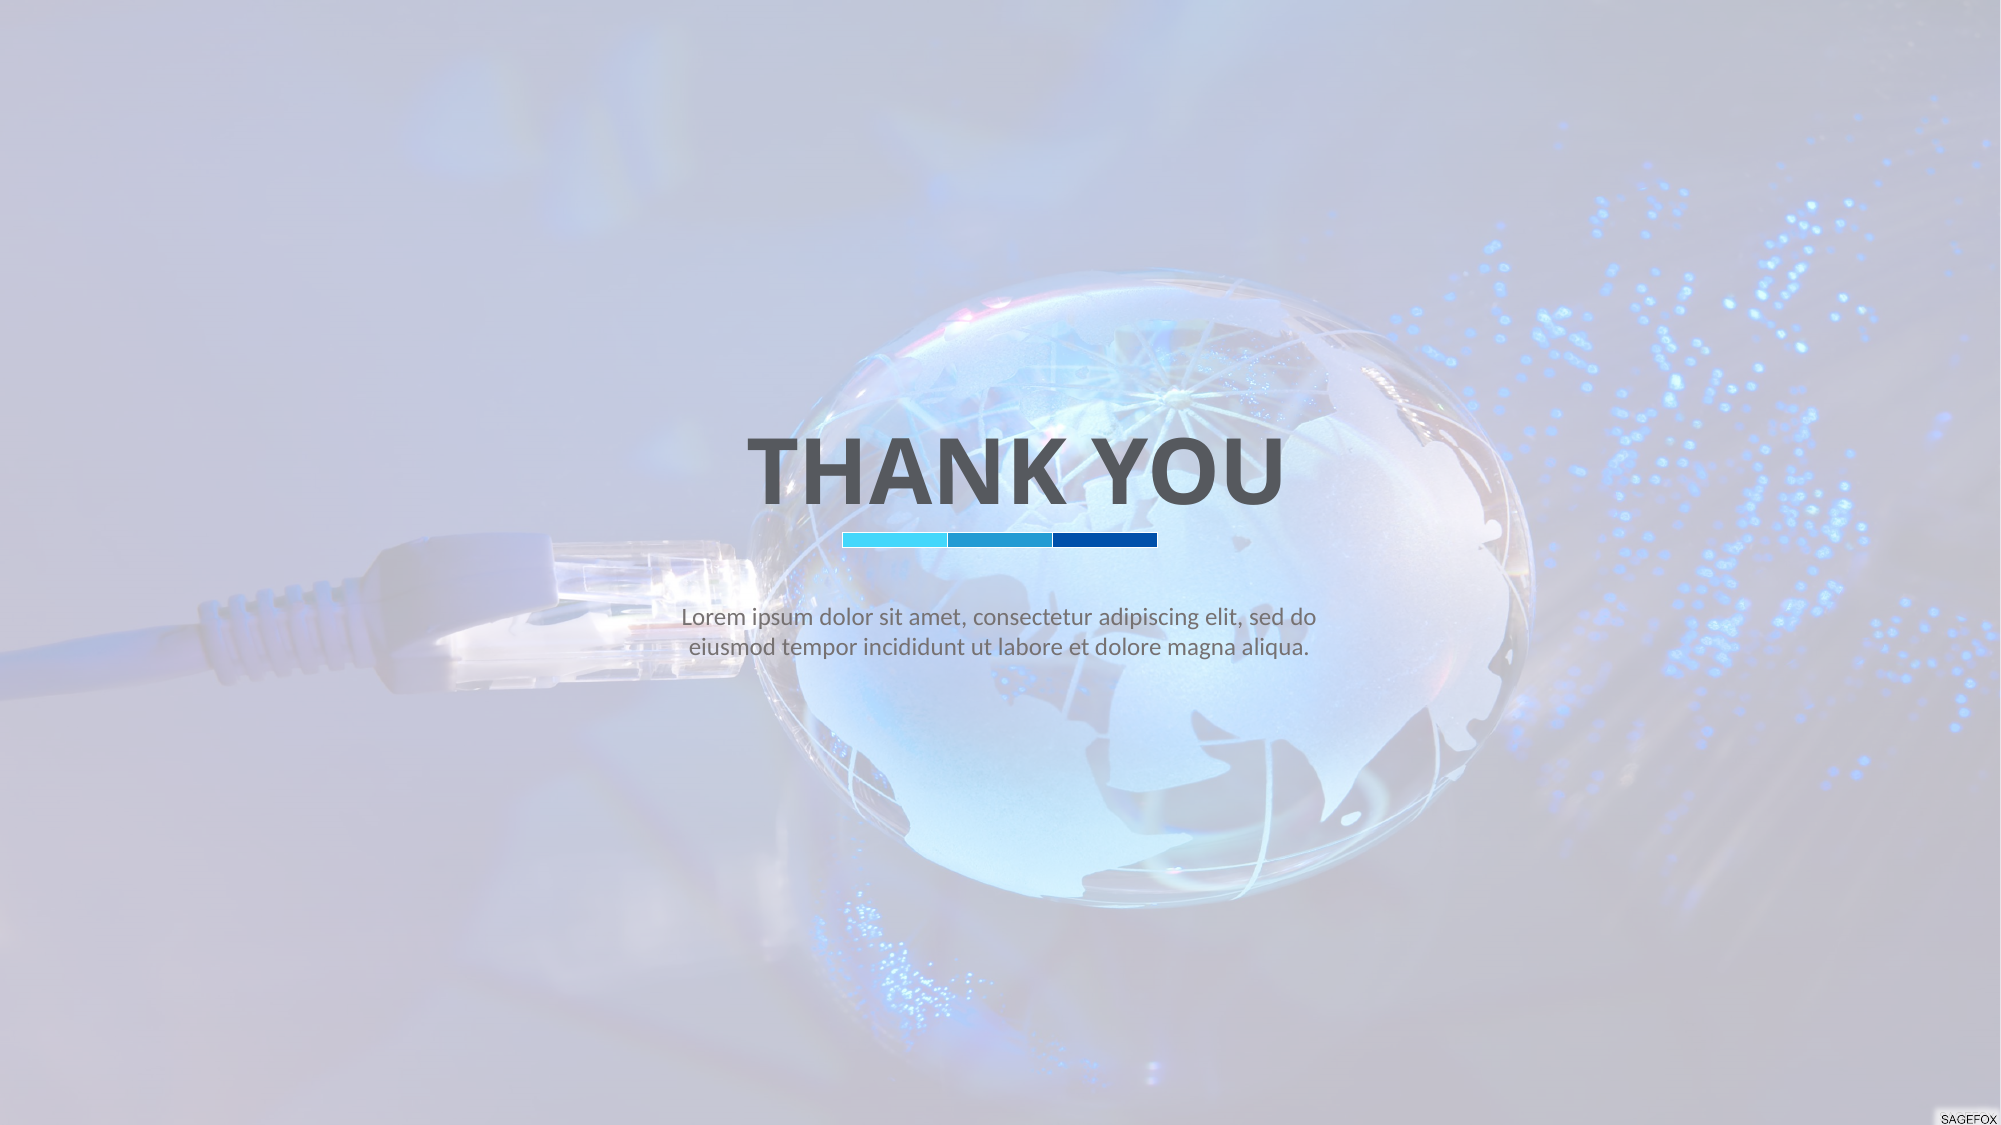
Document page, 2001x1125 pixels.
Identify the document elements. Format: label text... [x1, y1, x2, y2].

picture [1938, 1114, 1999, 1125]
text_box THANK YOU [565, 405, 1470, 531]
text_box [842, 532, 1158, 548]
text_box Lorem ipsum dolor sit amet, consectetur adipiscing elit, sed do eiusmod tempor incididunt ut labore et dolore magna aliqua. [660, 593, 1340, 668]
